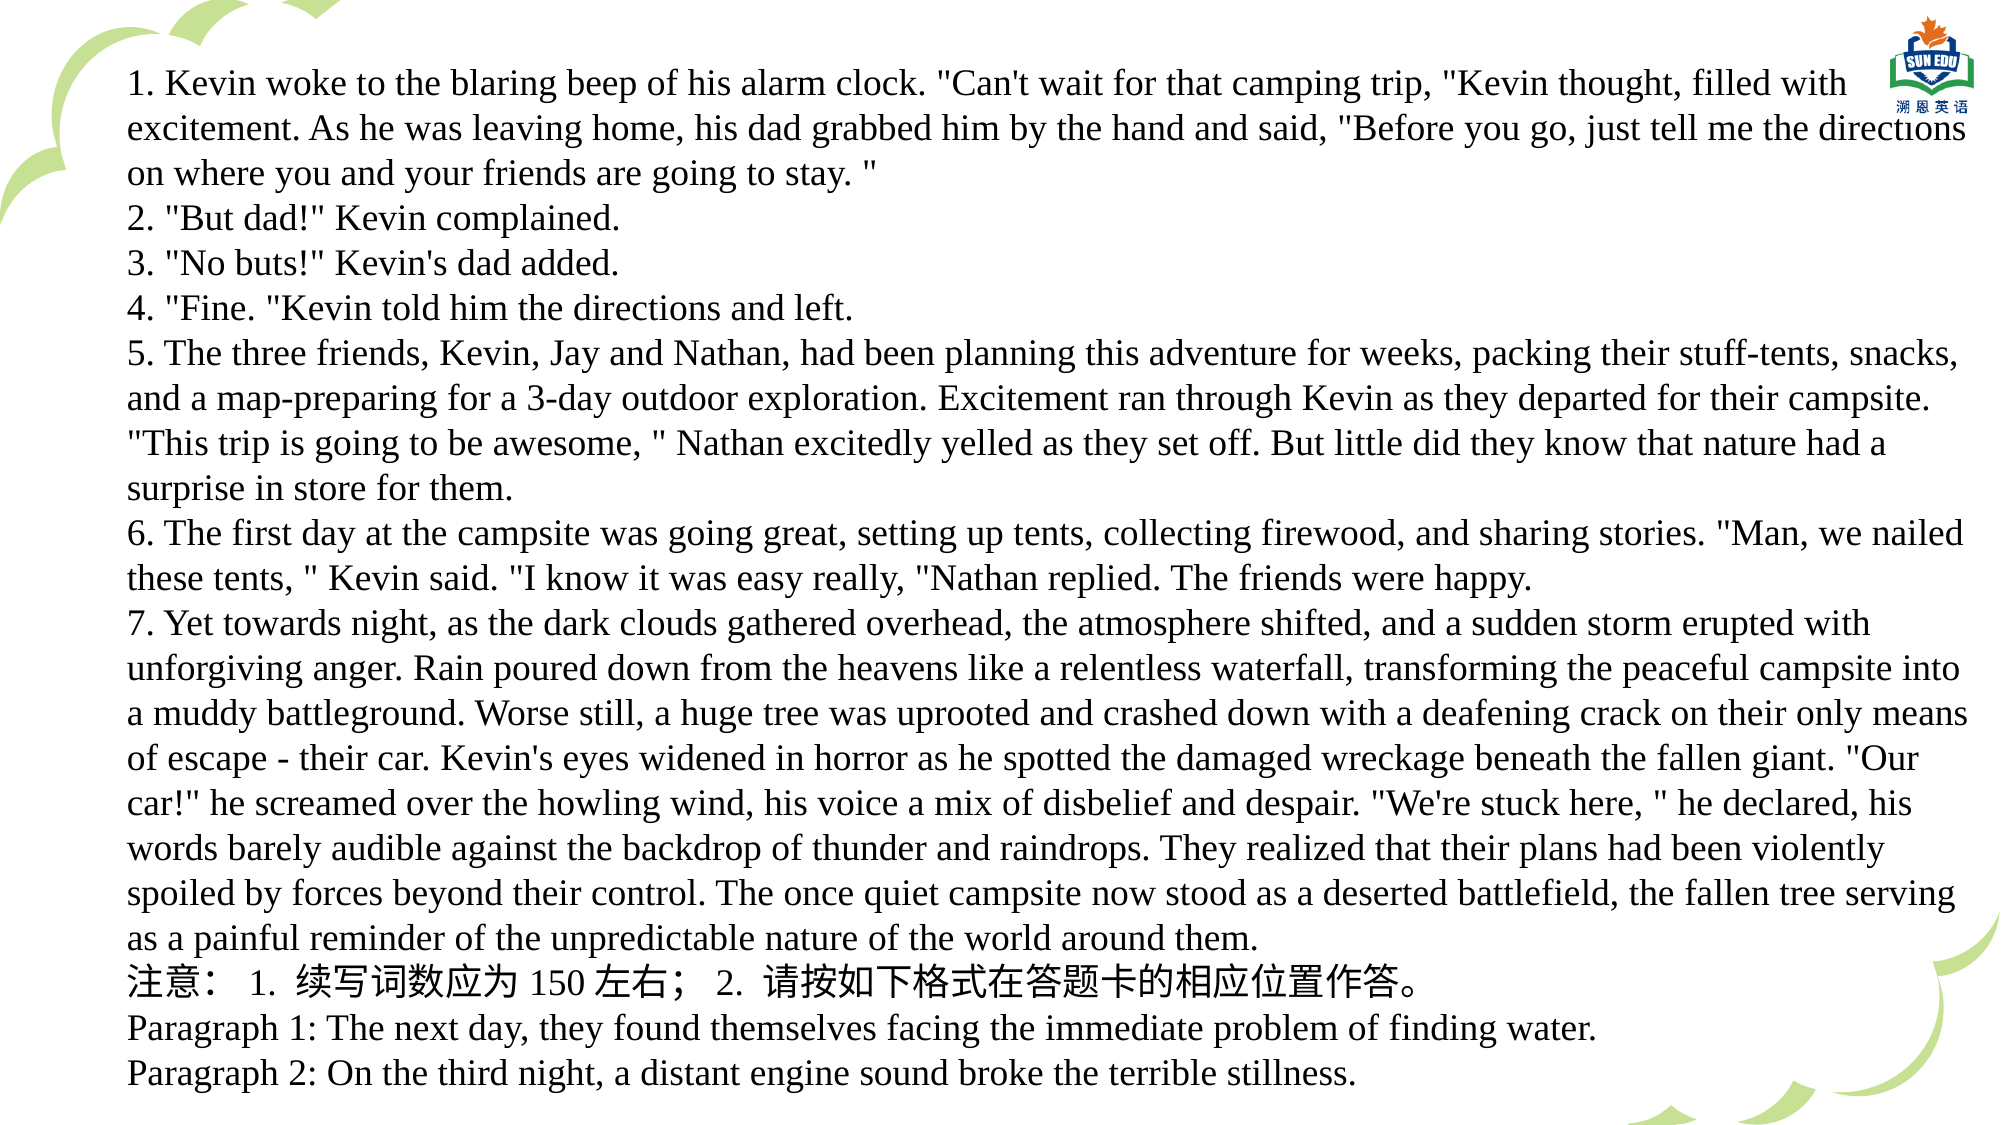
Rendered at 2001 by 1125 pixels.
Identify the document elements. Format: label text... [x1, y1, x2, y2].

picture [1882, 13, 1983, 119]
text_box [168, 0, 249, 44]
text_box [0, 0, 2000, 1125]
text_box [1737, 1101, 1810, 1125]
text_box 1. Kevin woke to the blaring beep of his alarm clock. "Can't wait for that camping trip, "Kevin thought, filled with excitement. As he was leaving home, his dad grabbed him by the hand and said, "Before you go, just tell me the directions on where you and your friends are going to stay. " 2. "But dad!" Kevin complained. 3. "No buts!" Kevin's dad added. 4. "Fine. "Kevin told him the directions and left. 5. The three friends, Kevin, Jay and Nathan, had been planning this adventure for weeks, packing their stuff-tents, snacks, and a map-preparing for a 3-day outdoor exploration. Excitement ran through Kevin as they departed for their campsite. "This trip is going to be awesome, " Nathan excitedly yelled as they set off. But little did they know that nature had a surprise in store for them. 6. The first day at the campsite was going great, setting up tents, collecting firewood, and sharing stories. "Man, we nailed these tents, " Kevin said. "I know it was easy really, "Nathan replied. The friends were happy. 7. Yet towards night, as the dark clouds gathered overhead, the atmosphere shifted, and a sudden storm erupted with unforgiving anger. Rain poured down from the heavens like a relentless waterfall, transforming the peaceful campsite into a muddy battleground. Worse still, a huge tree was uprooted and crashed down with a deafening crack on their only means of escape - their car. Kevin's eyes widened in horror as he spotted the damaged wreckage beneath the fallen giant. "Our car!" he screamed over the howling wind, his voice a mix of disbelief and despair. "We're stuck here, " he declared, his words barely audible against the backdrop of thunder and raindrops. They realized that their plans had been violently spoiled by forces beyond their control. The once quiet campsite now stood as a deserted battlefield, the fallen tree serving as a painful reminder of the unpredictable nature of the world around them. 注意：1. 续写词数应为150左右；2. 请按如下格式在答题卡的相应位置作答。 Paragraph 1: The next day, they found themselves facing the immediate problem of finding water. Paragraph 2: On the third night, a distant engine sound broke the terrible stillness. [112, 50, 2000, 1101]
text_box [282, 0, 343, 18]
text_box [1633, 1108, 1696, 1125]
text_box [0, 26, 162, 220]
